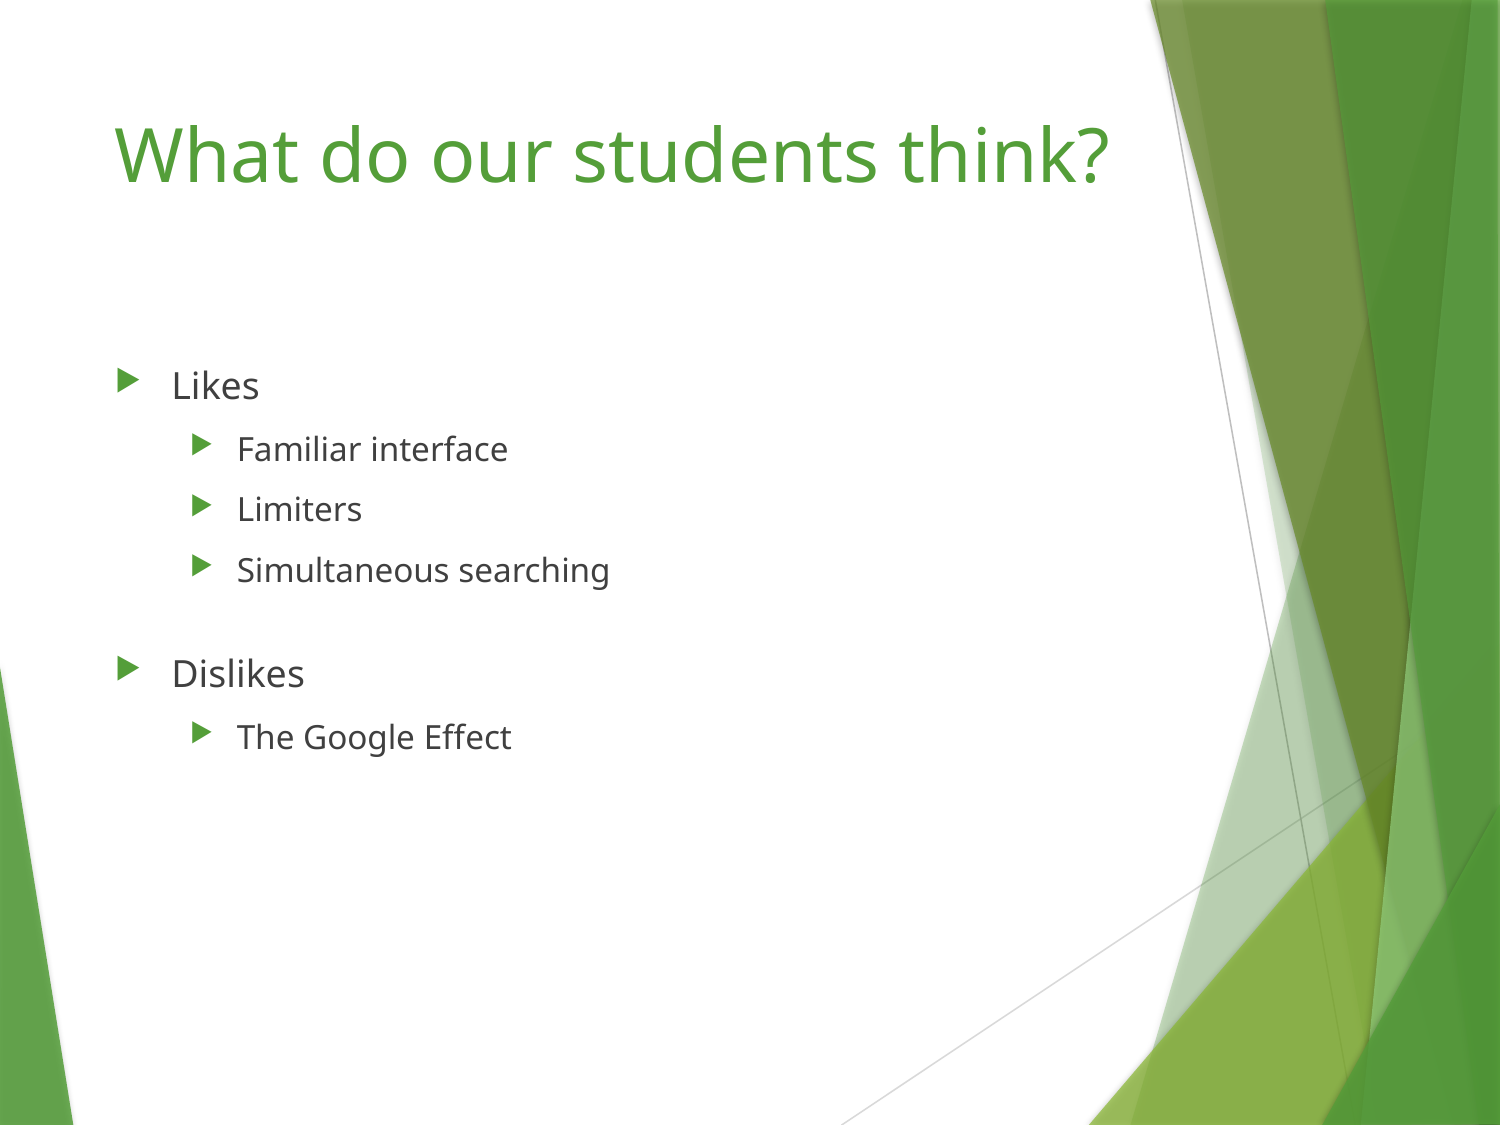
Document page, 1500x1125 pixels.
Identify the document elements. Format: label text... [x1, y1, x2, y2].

list Likes Familiar interface Limiters Simultaneous searching Dislikes The Google Effect [99, 354, 1142, 992]
title What do our students think? [99, 99, 1142, 317]
